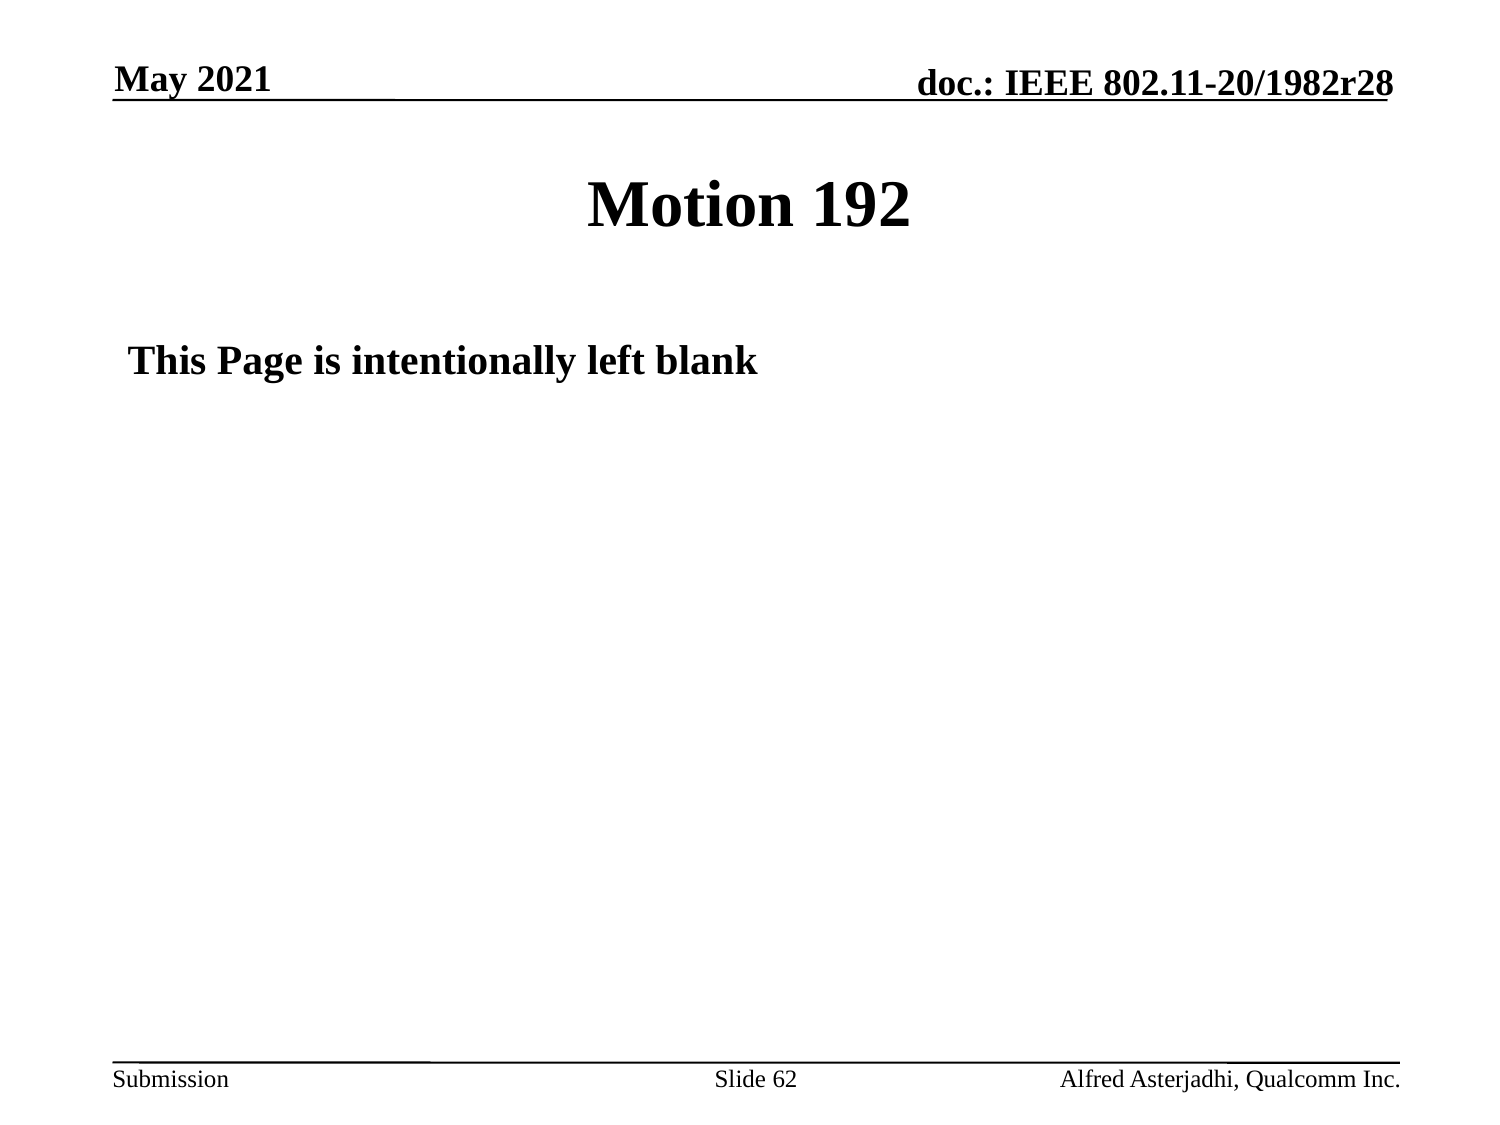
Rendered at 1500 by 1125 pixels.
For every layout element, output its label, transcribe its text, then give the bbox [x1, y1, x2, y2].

list This Page is intentionally left blank [112, 324, 1388, 1000]
footer Alfred Asterjadhi, Qualcomm Inc. [878, 1061, 1402, 1093]
slide_number Slide 62 [712, 1061, 800, 1123]
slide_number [114, 54, 423, 100]
title Motion 192 [112, 112, 1388, 288]
